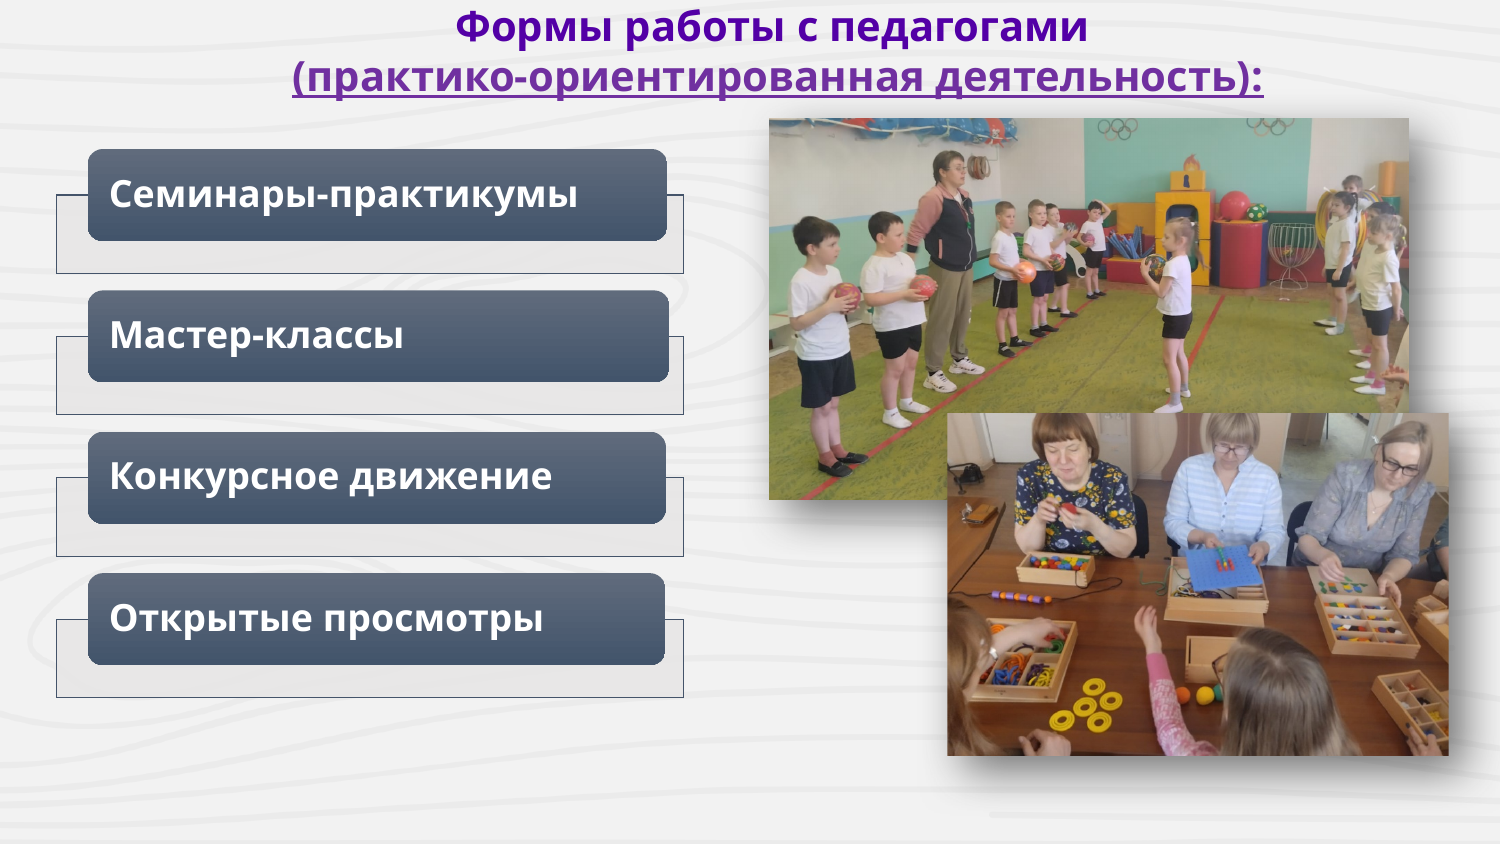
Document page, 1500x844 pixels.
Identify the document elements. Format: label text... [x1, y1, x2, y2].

text_box Формы работы с педагогами (практико-ориентированная деятельность): [56, 0, 1500, 101]
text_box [56, 148, 684, 699]
picture [0, 0, 1500, 844]
